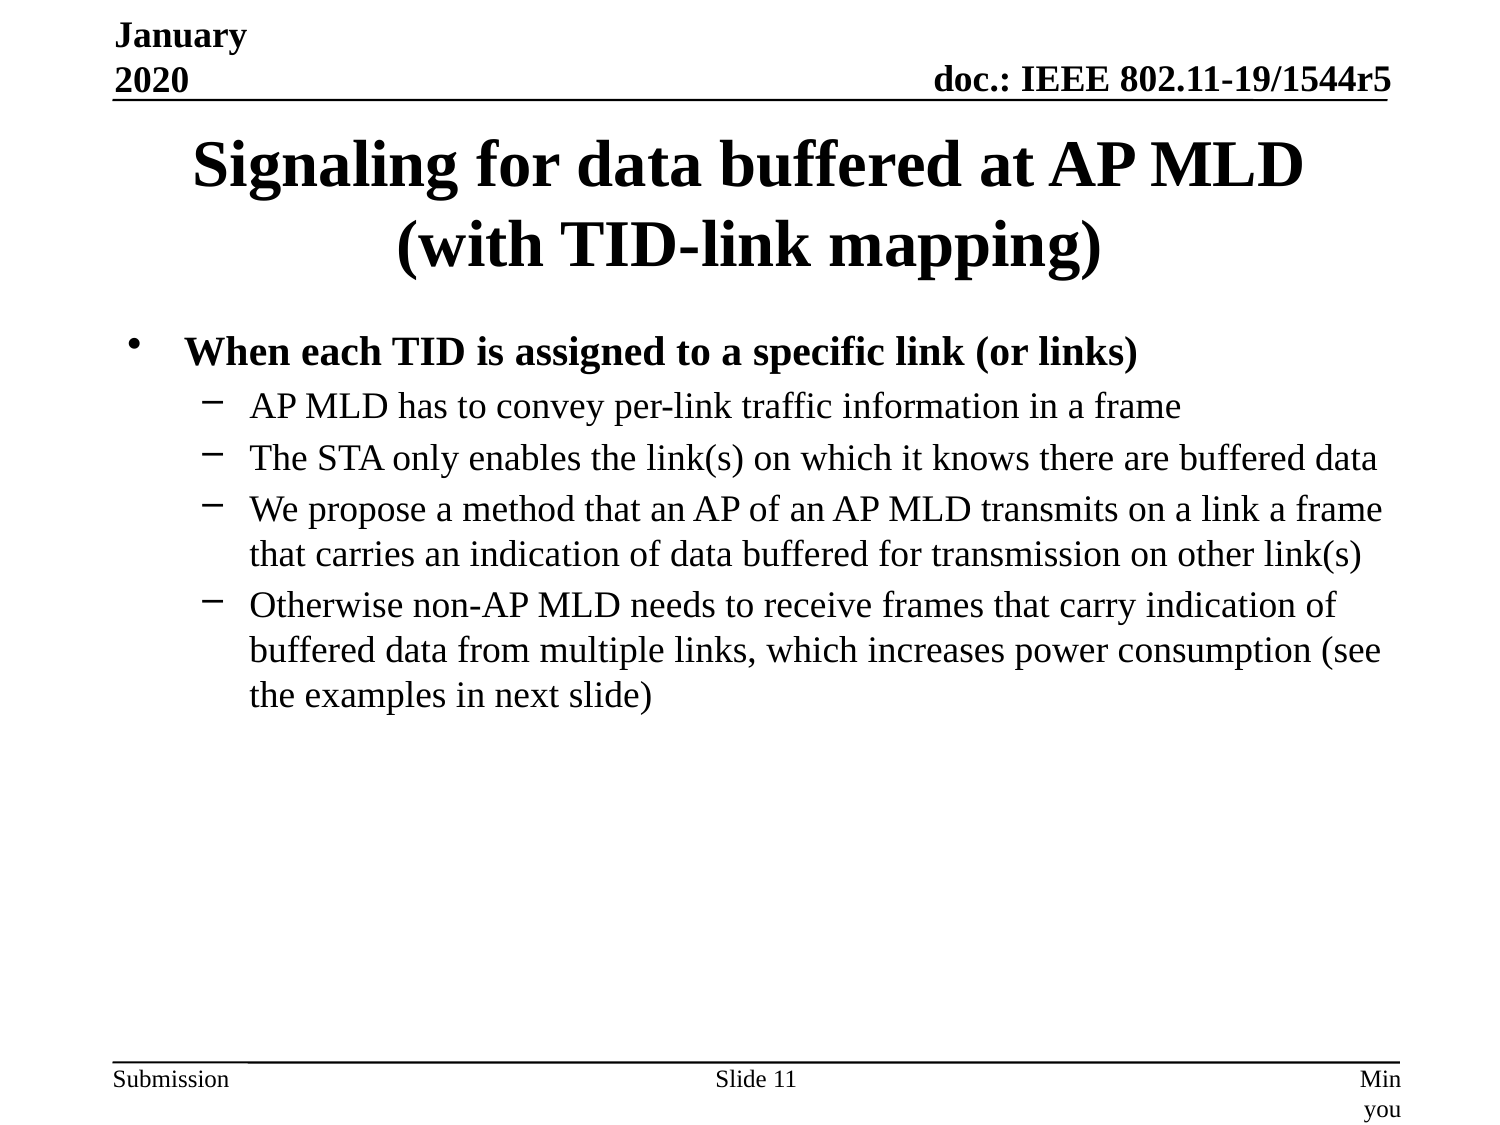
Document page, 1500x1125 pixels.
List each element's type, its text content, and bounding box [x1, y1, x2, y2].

title Signaling for data buffered at AP MLD (with TID-link mapping) [112, 112, 1388, 288]
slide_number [114, 54, 309, 101]
slide_number Slide 11 [712, 1061, 800, 1093]
footer Minyoung Park et.al., (Intel Corporation) [1354, 1061, 1402, 1093]
list When each TID is assigned to a specific link (or links) AP MLD has to convey per-link traffic information in a frame The STA only enables the link(s) on which it knows there are buffered data We propose a method that an AP of an AP MLD transmits on a link a frame that carries an indication of data buffered for transmission on other link(s) Otherwise non-AP MLD needs to receive frames that carry indication of buffered data from multiple links, which increases power consumption (see the examples in next slide) [112, 315, 1424, 776]
